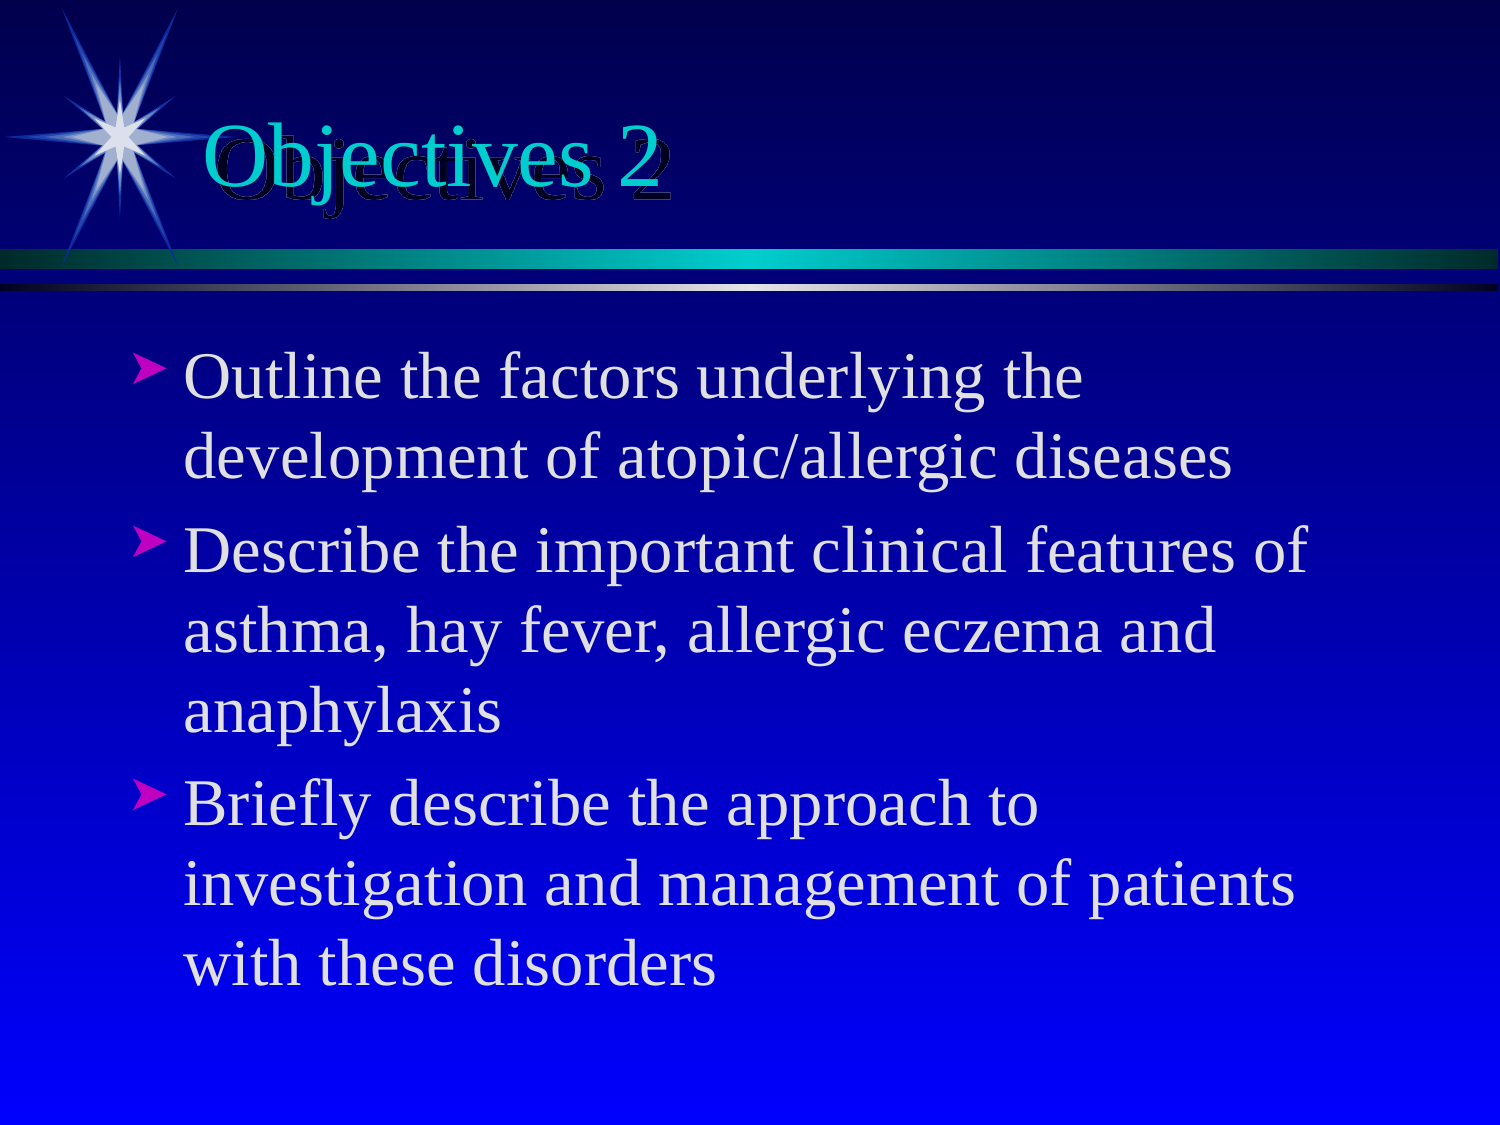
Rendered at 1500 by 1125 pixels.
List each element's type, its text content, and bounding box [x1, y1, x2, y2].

title Objectives 2 [186, 55, 1463, 245]
list Outline the factors underlying the development of atopic/allergic diseases Describe the important clinical features of asthma, hay fever, allergic eczema and anaphylaxis Briefly describe the approach to investigation and management of patients with these disorders [111, 324, 1388, 1001]
